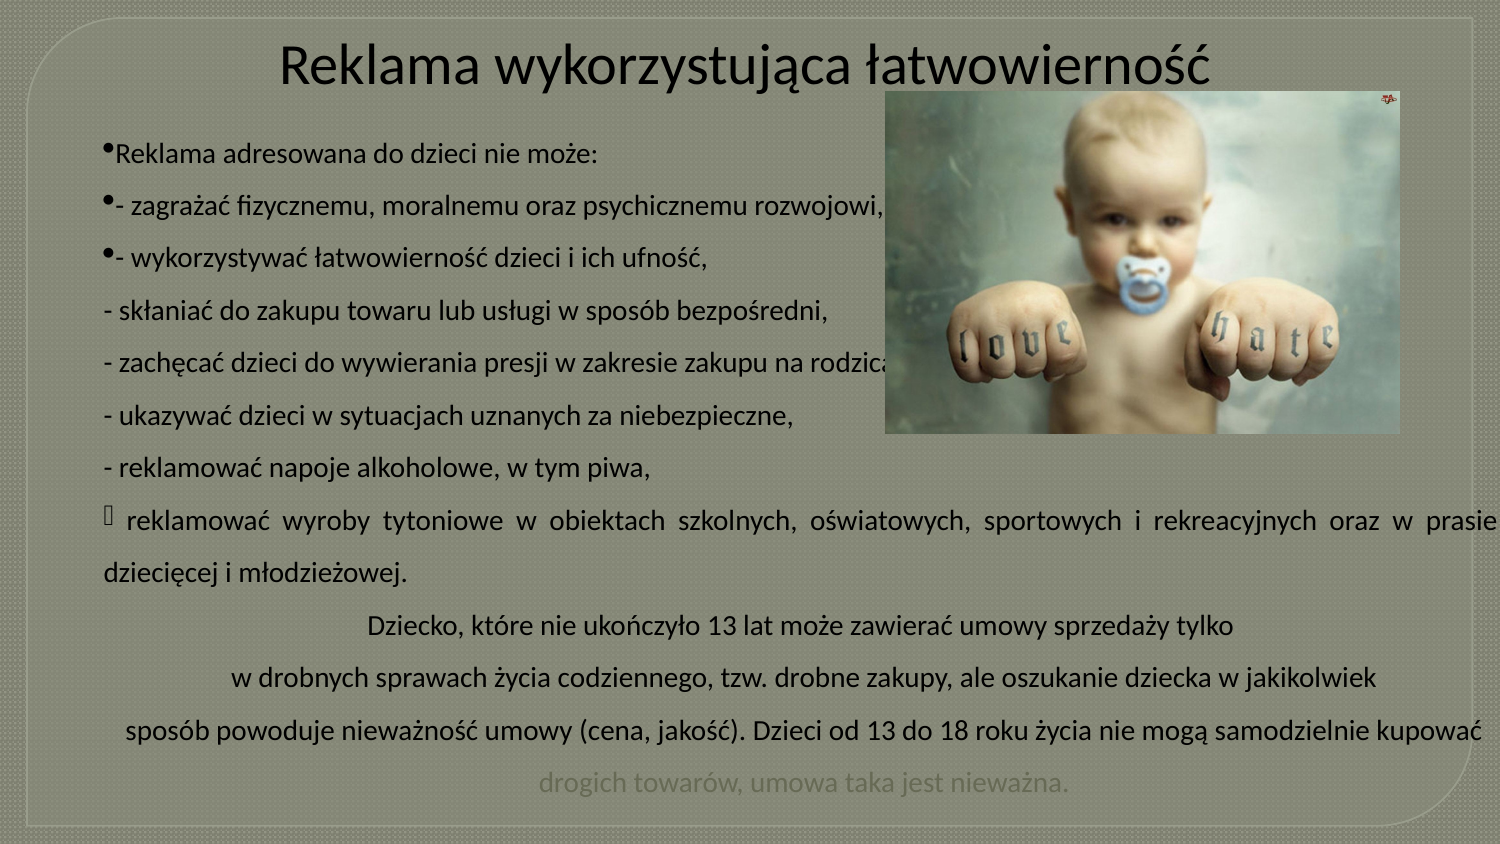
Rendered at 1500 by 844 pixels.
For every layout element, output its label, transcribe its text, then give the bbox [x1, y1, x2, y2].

list Reklama adresowana do dzieci nie może: - zagrażać fizycznemu, moralnemu oraz psychicznemu rozwojowi, - wykorzystywać łatwowierność dzieci i ich ufność, - skłaniać do zakupu towaru lub usługi w sposób bezpośredni, - zachęcać dzieci do wywierania presji w zakresie zakupu na rodzicach, - ukazywać dzieci w sytuacjach uznanych za niebezpieczne, - reklamować napoje alkoholowe, w tym piwa, reklamować wyroby tytoniowe w obiektach szkolnych, oświatowych, sportowych i rekreacyjnych oraz w prasie dziecięcej i młodzieżowej. Dziecko, które nie ukończyło 13 lat może zawierać umowy sprzedaży tylko w drobnych sprawach życia codziennego, tzw. drobne zakupy, ale oszukanie dziecka w jakikolwiek sposób powoduje nieważność umowy (cena, jakość). Dzieci od 13 do 18 roku życia nie mogą samodzielnie kupować drogich towarów, umowa taka jest nieważna. [88, 78, 1500, 806]
picture [885, 90, 1400, 434]
title Reklama wykorzystująca łatwowierność [0, 0, 1483, 112]
